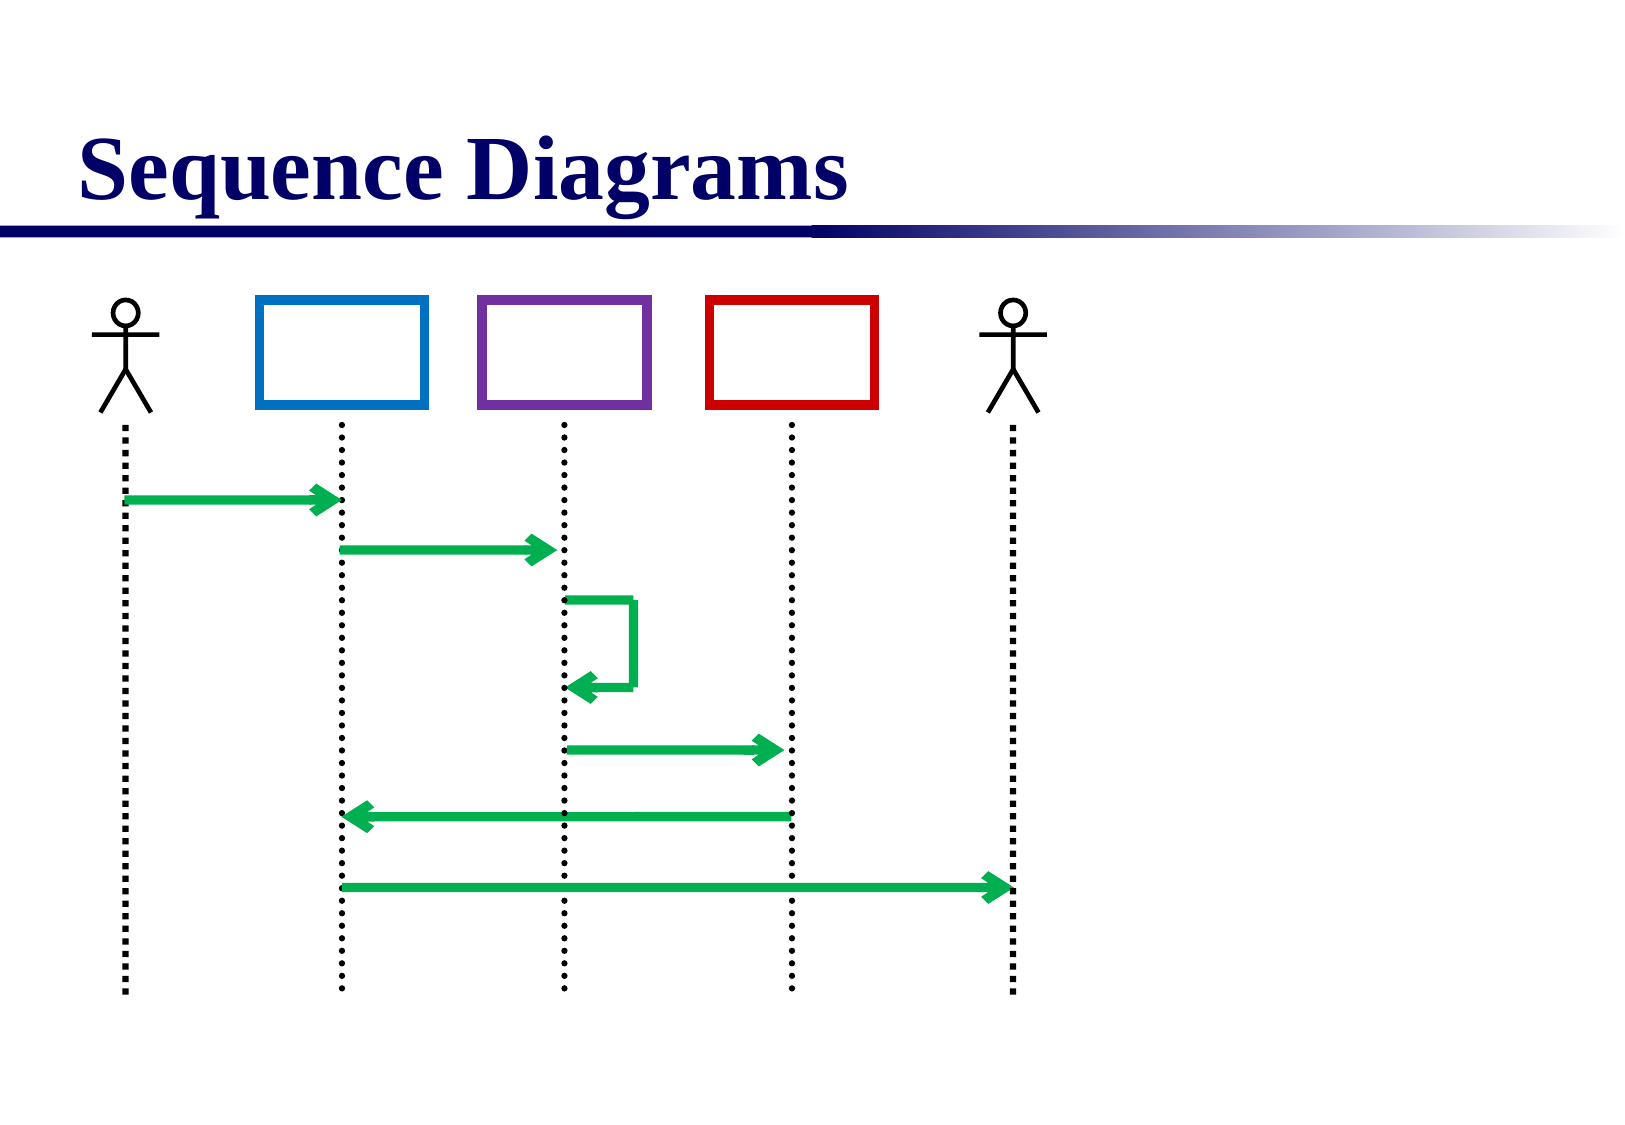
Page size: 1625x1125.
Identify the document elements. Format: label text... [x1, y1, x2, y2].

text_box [91, 299, 1048, 996]
title Sequence Diagrams [62, 49, 1563, 226]
